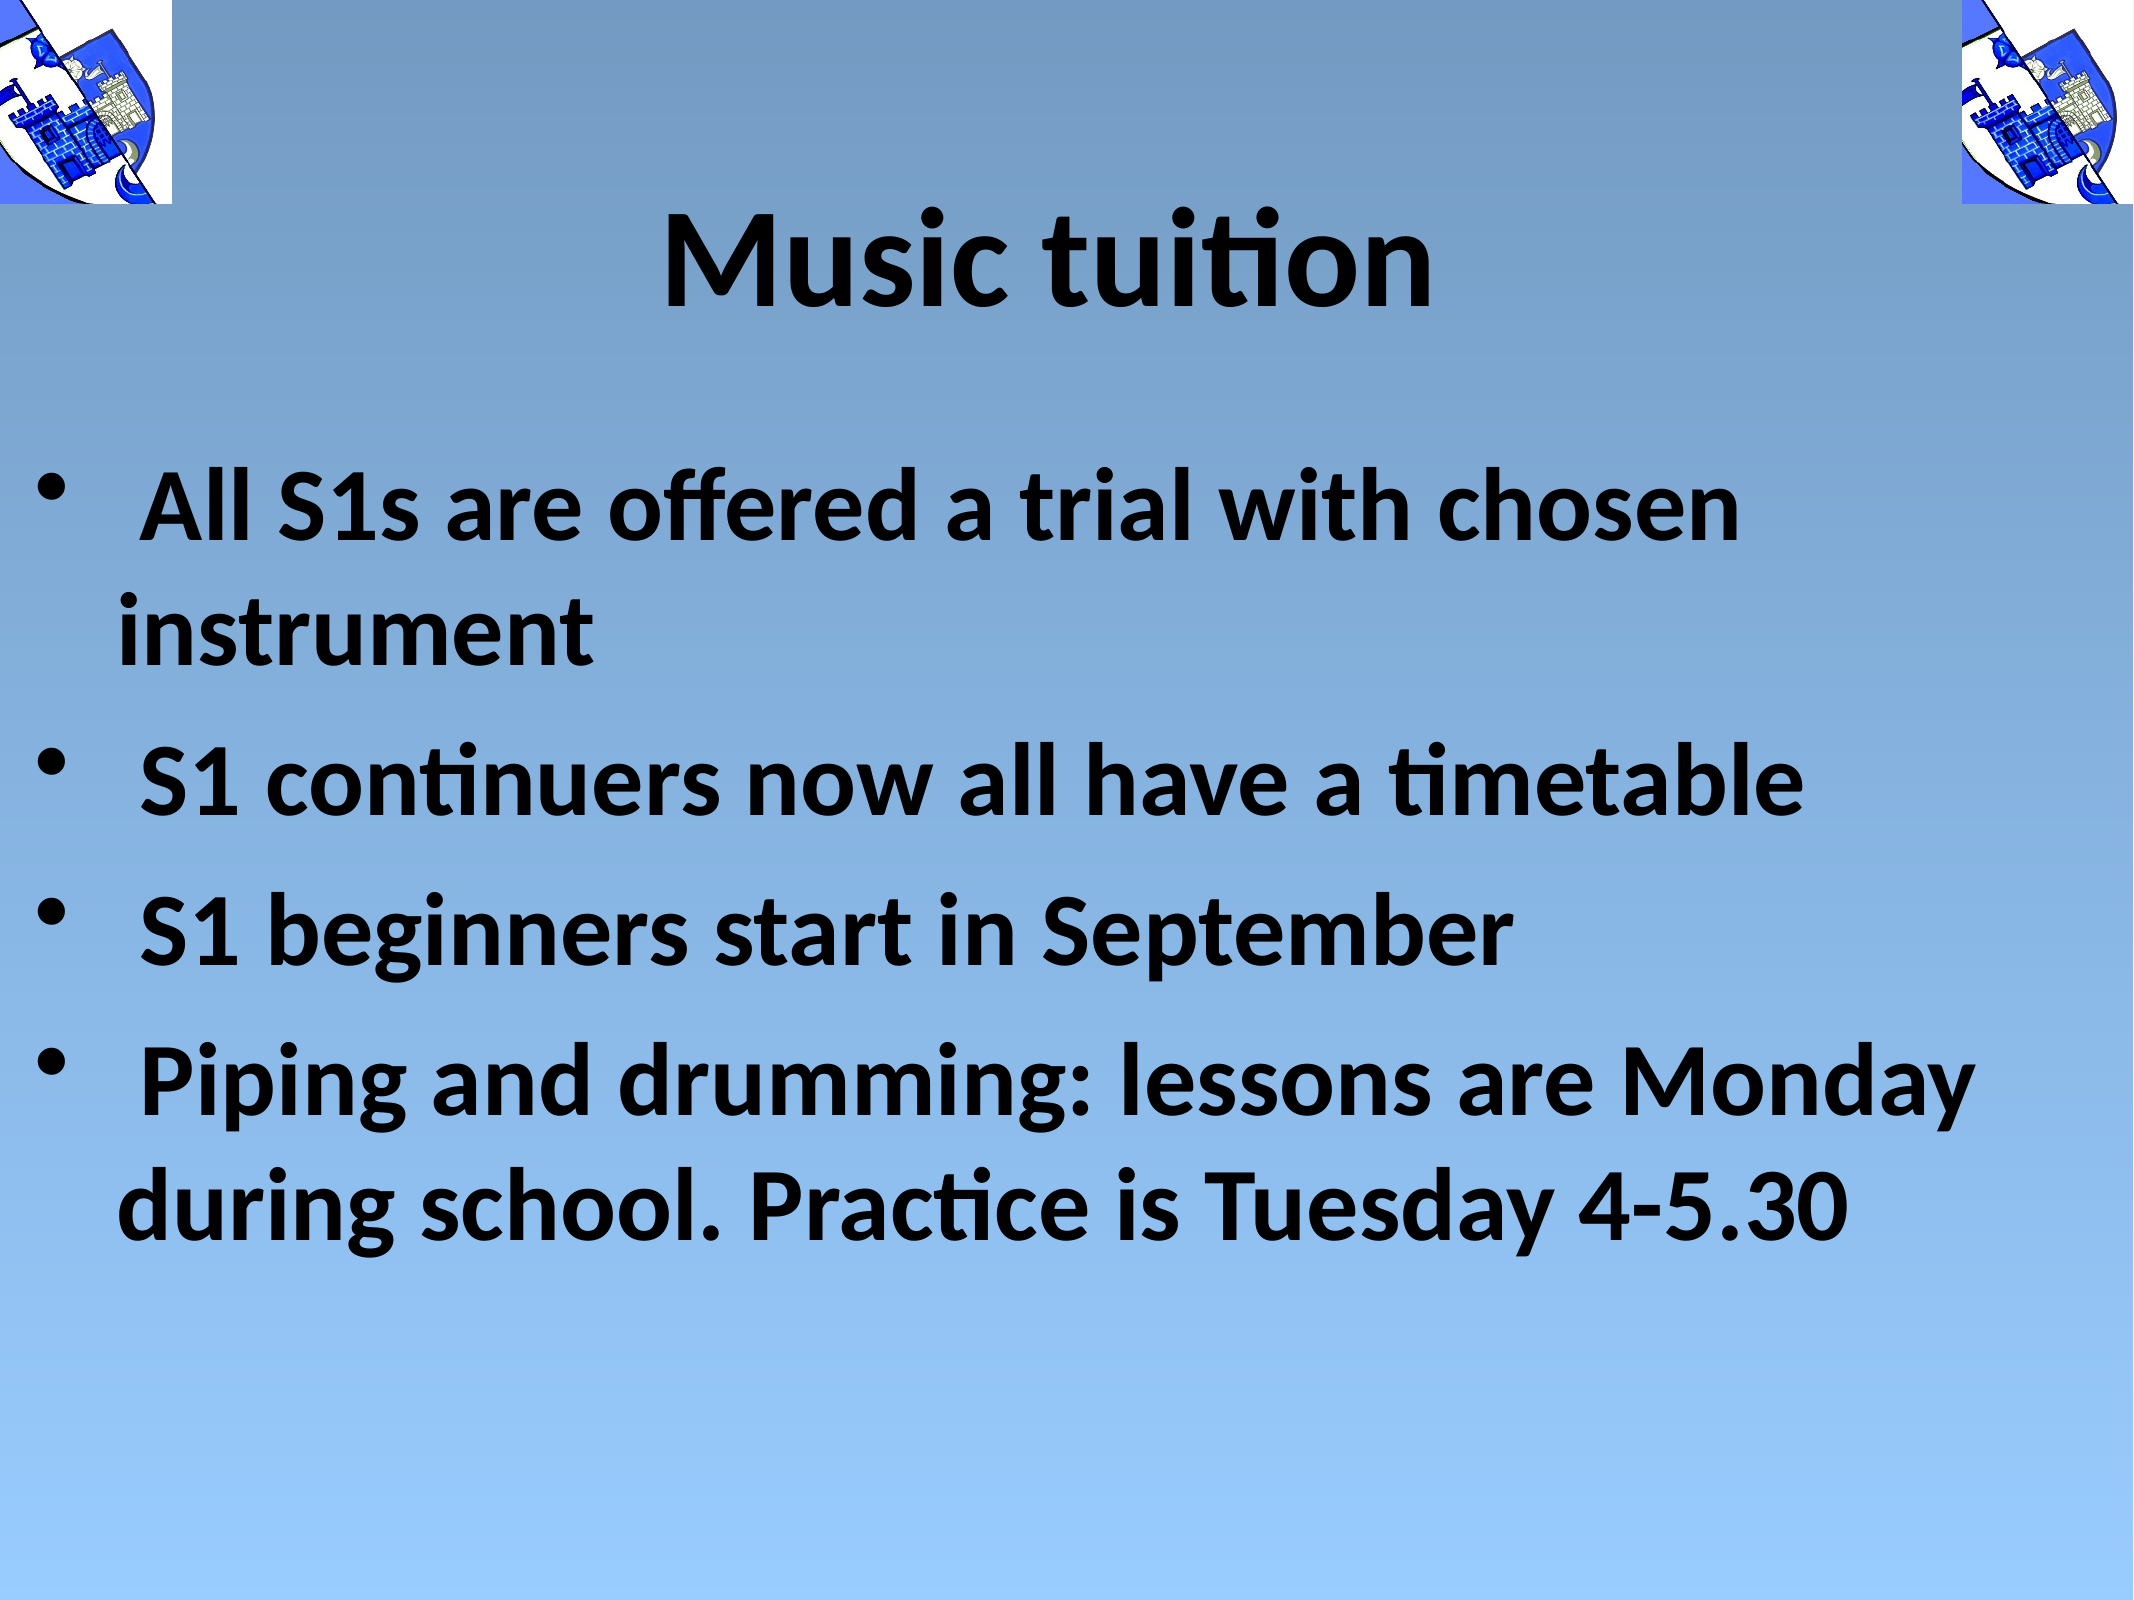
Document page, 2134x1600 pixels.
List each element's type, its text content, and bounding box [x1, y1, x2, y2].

picture [1961, 0, 2134, 204]
list All S1s are offered a trial with chosen instrument S1 continuers now all have a timetable S1 beginners start in September Piping and drumming: lessons are Monday during school. Practice is Tuesday 4-5.30 [33, 286, 2068, 1577]
title Music tuition [142, 110, 2008, 286]
picture [0, 0, 172, 204]
